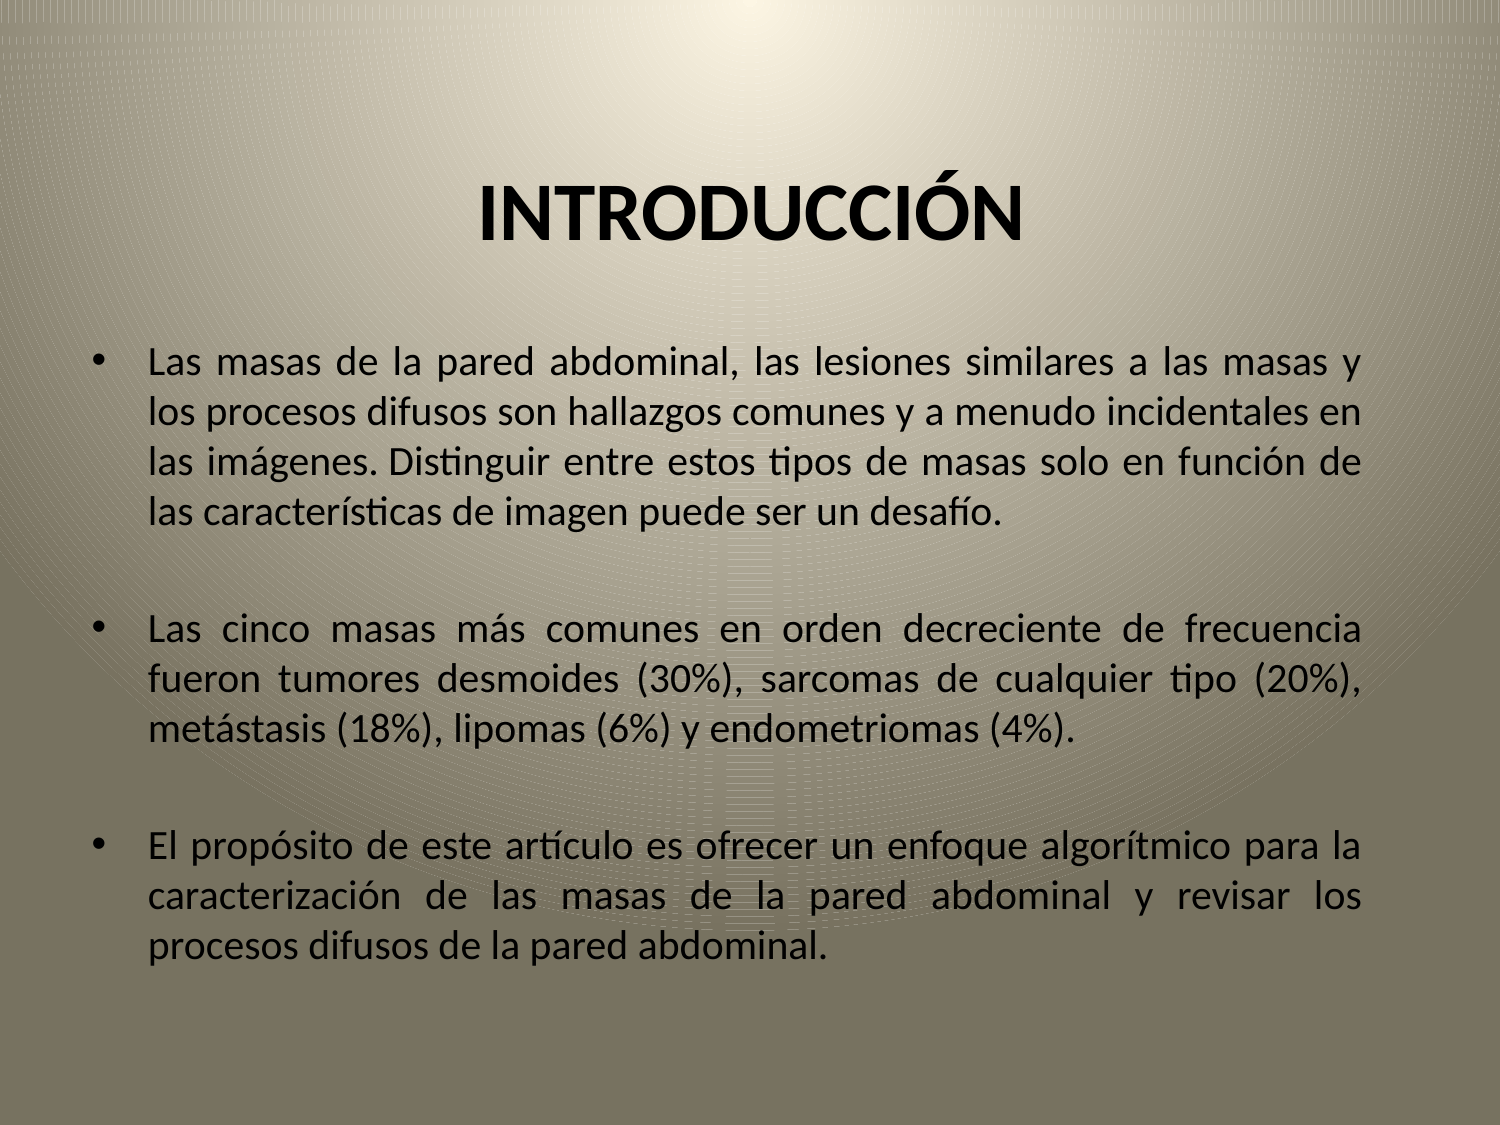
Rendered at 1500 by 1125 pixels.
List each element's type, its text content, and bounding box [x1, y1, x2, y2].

title INTRODUCCIÓN [76, 113, 1427, 302]
list Las masas de la pared abdominal, las lesiones similares a las masas y los procesos difusos son hallazgos comunes y a menudo incidentales en las imágenes. Distinguir entre estos tipos de masas solo en función de las características de imagen puede ser un desafío. Las cinco masas más comunes en orden decreciente de frecuencia fueron tumores desmoides (30%), sarcomas de cualquier tipo (20%), metástasis (18%), lipomas (6%) y endometriomas (4%). El propósito de este artículo es ofrecer un enfoque algorítmico para la caracterización de las masas de la pared abdominal y revisar los procesos difusos de la pared abdominal. [76, 326, 1378, 993]
